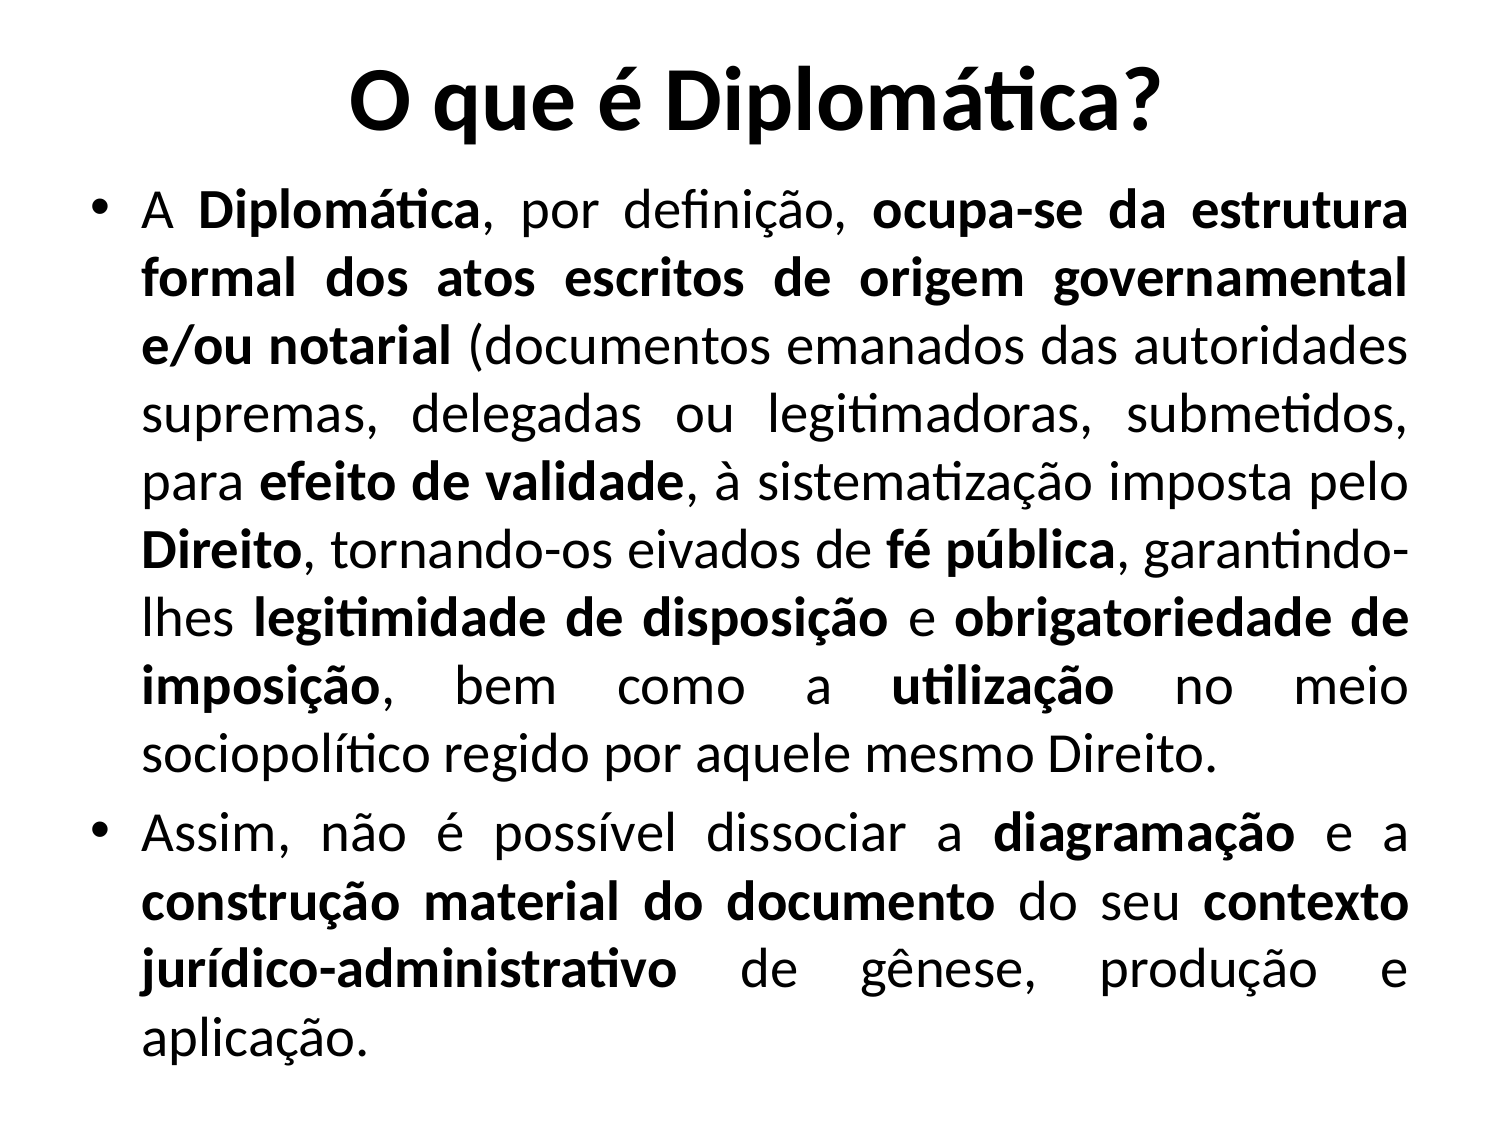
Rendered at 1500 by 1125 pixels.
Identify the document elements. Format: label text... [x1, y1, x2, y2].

list A Diplomática, por definição, ocupa-se da estrutura formal dos atos escritos de origem governamental e/ou notarial (documentos emanados das autoridades supremas, delegadas ou legitimadoras, submetidos, para efeito de validade, à sistematização imposta pelo Direito, tornando-os eivados de fé pública, garantindo-lhes legitimidade de disposição e obrigatoriedade de imposição, bem como a utilização no meio sociopolítico regido por aquele mesmo Direito. Assim, não é possível dissociar a diagramação e a construção material do documento do seu contexto jurídico-administrativo de gênese, produção e aplicação. [75, 164, 1425, 1125]
title O que é Diplomática? [82, 0, 1432, 188]
